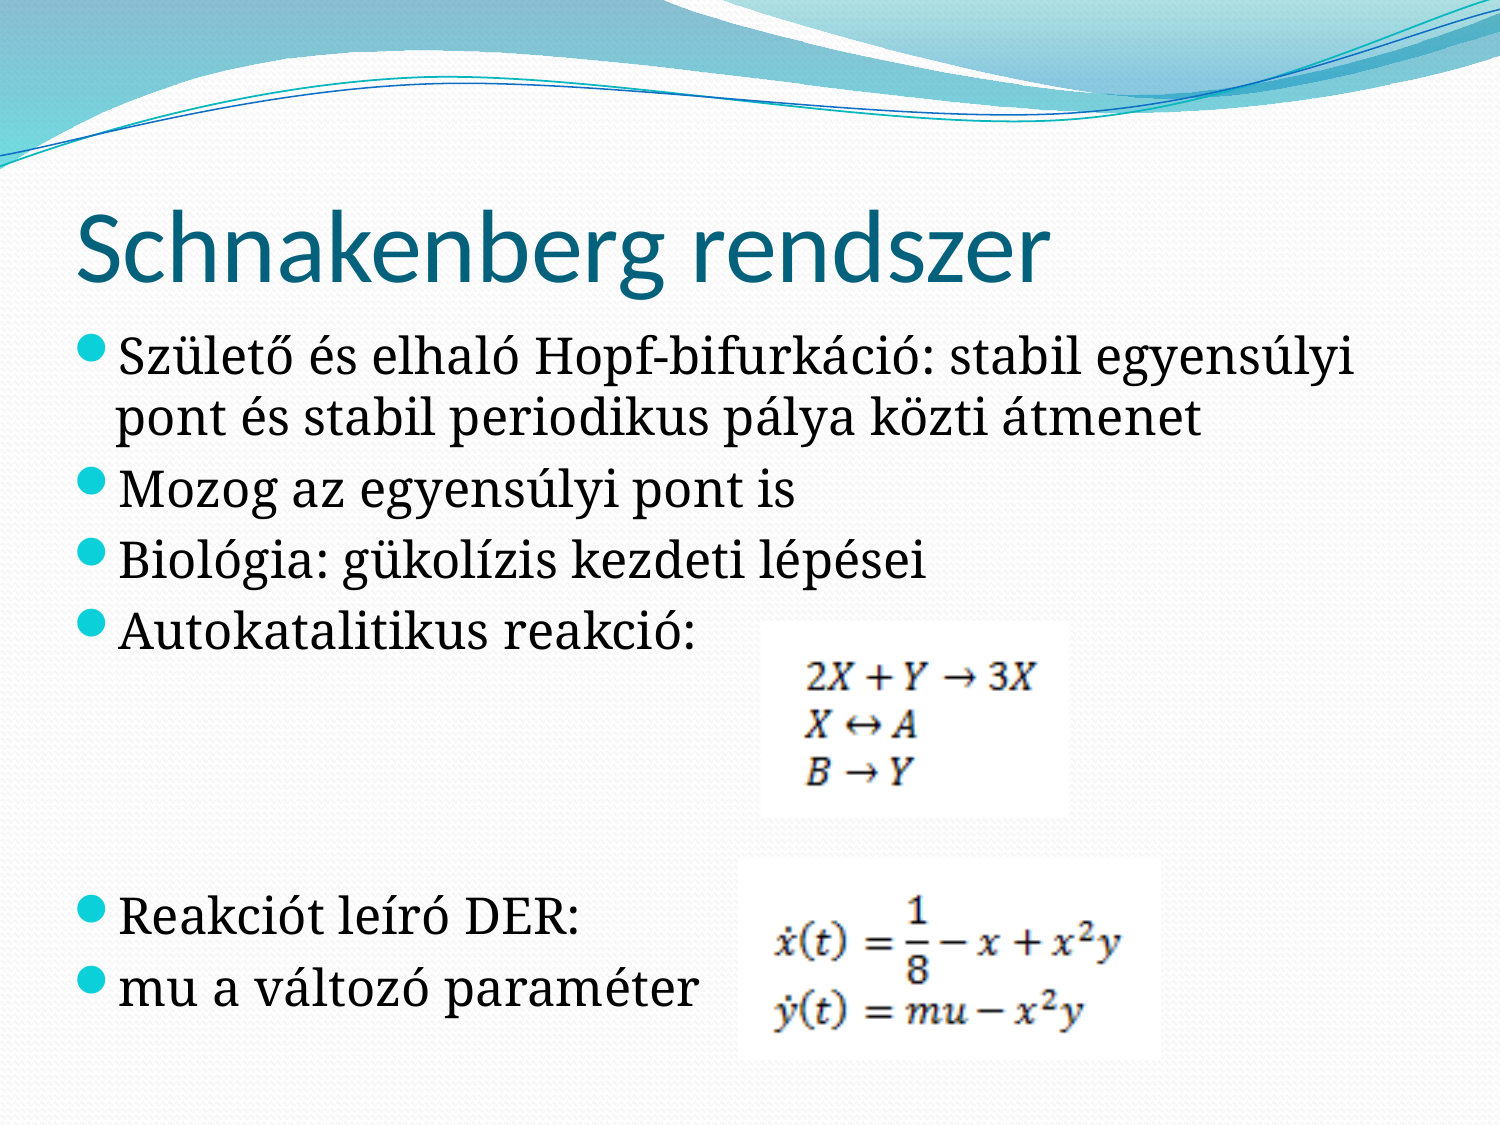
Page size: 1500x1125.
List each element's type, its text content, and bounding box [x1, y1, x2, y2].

picture [761, 621, 1070, 818]
list Születő és elhaló Hopf-bifurkáció: stabil egyensúlyi pont és stabil periodikus pálya közti átmenet Mozog az egyensúlyi pont is Biológia: gükolízis kezdeti lépései Autokatalitikus reakció: Reakciót leíró DER: mu a változó paraméter [58, 316, 1409, 1037]
title Schnakenberg rendszer [75, 115, 1425, 303]
picture [737, 858, 1161, 1059]
